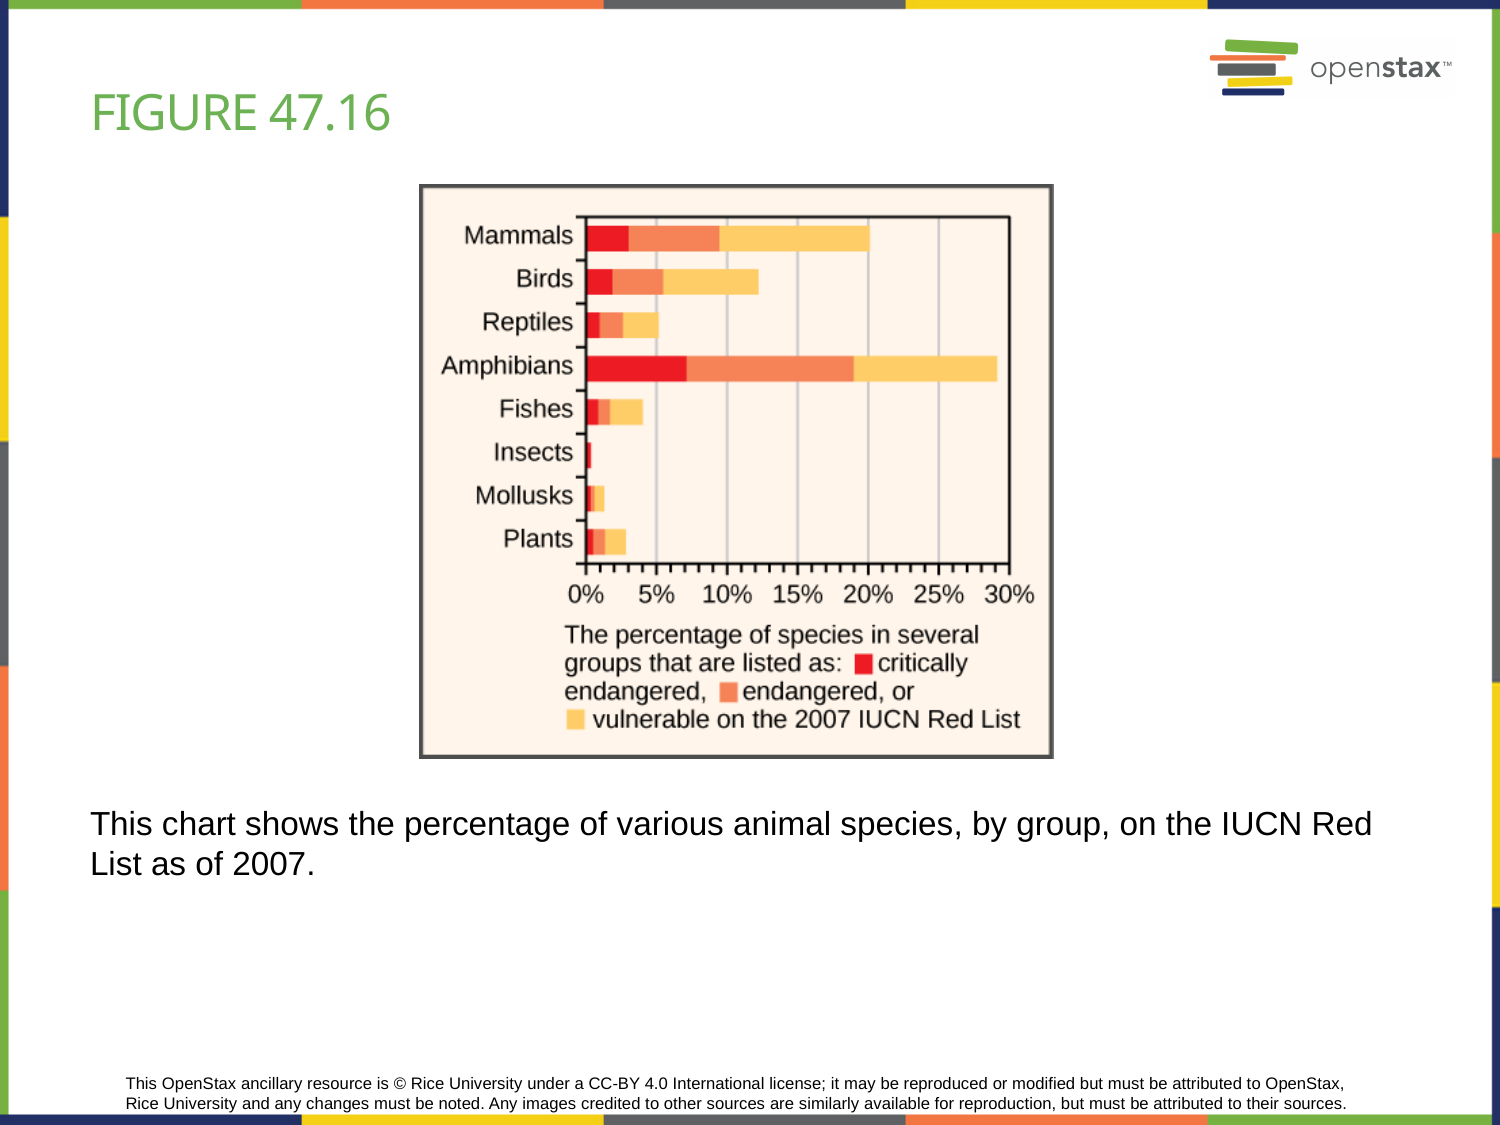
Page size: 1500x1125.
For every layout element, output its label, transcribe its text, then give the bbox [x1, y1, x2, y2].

picture [0, 0, 1500, 1125]
footer This OpenStax ancillary resource is © Rice University under a CC-BY 4.0 International license; it may be reproduced or modified but must be attributed to OpenStax, Rice University and any changes must be noted. Any images credited to other sources are similarly available for reproduction, but must be attributed to their sources. [110, 1065, 1398, 1112]
list This chart shows the percentage of various animal species, by group, on the IUCN Red List as of 2007. [75, 794, 1398, 986]
title Figure 47.16 [75, 39, 1398, 148]
